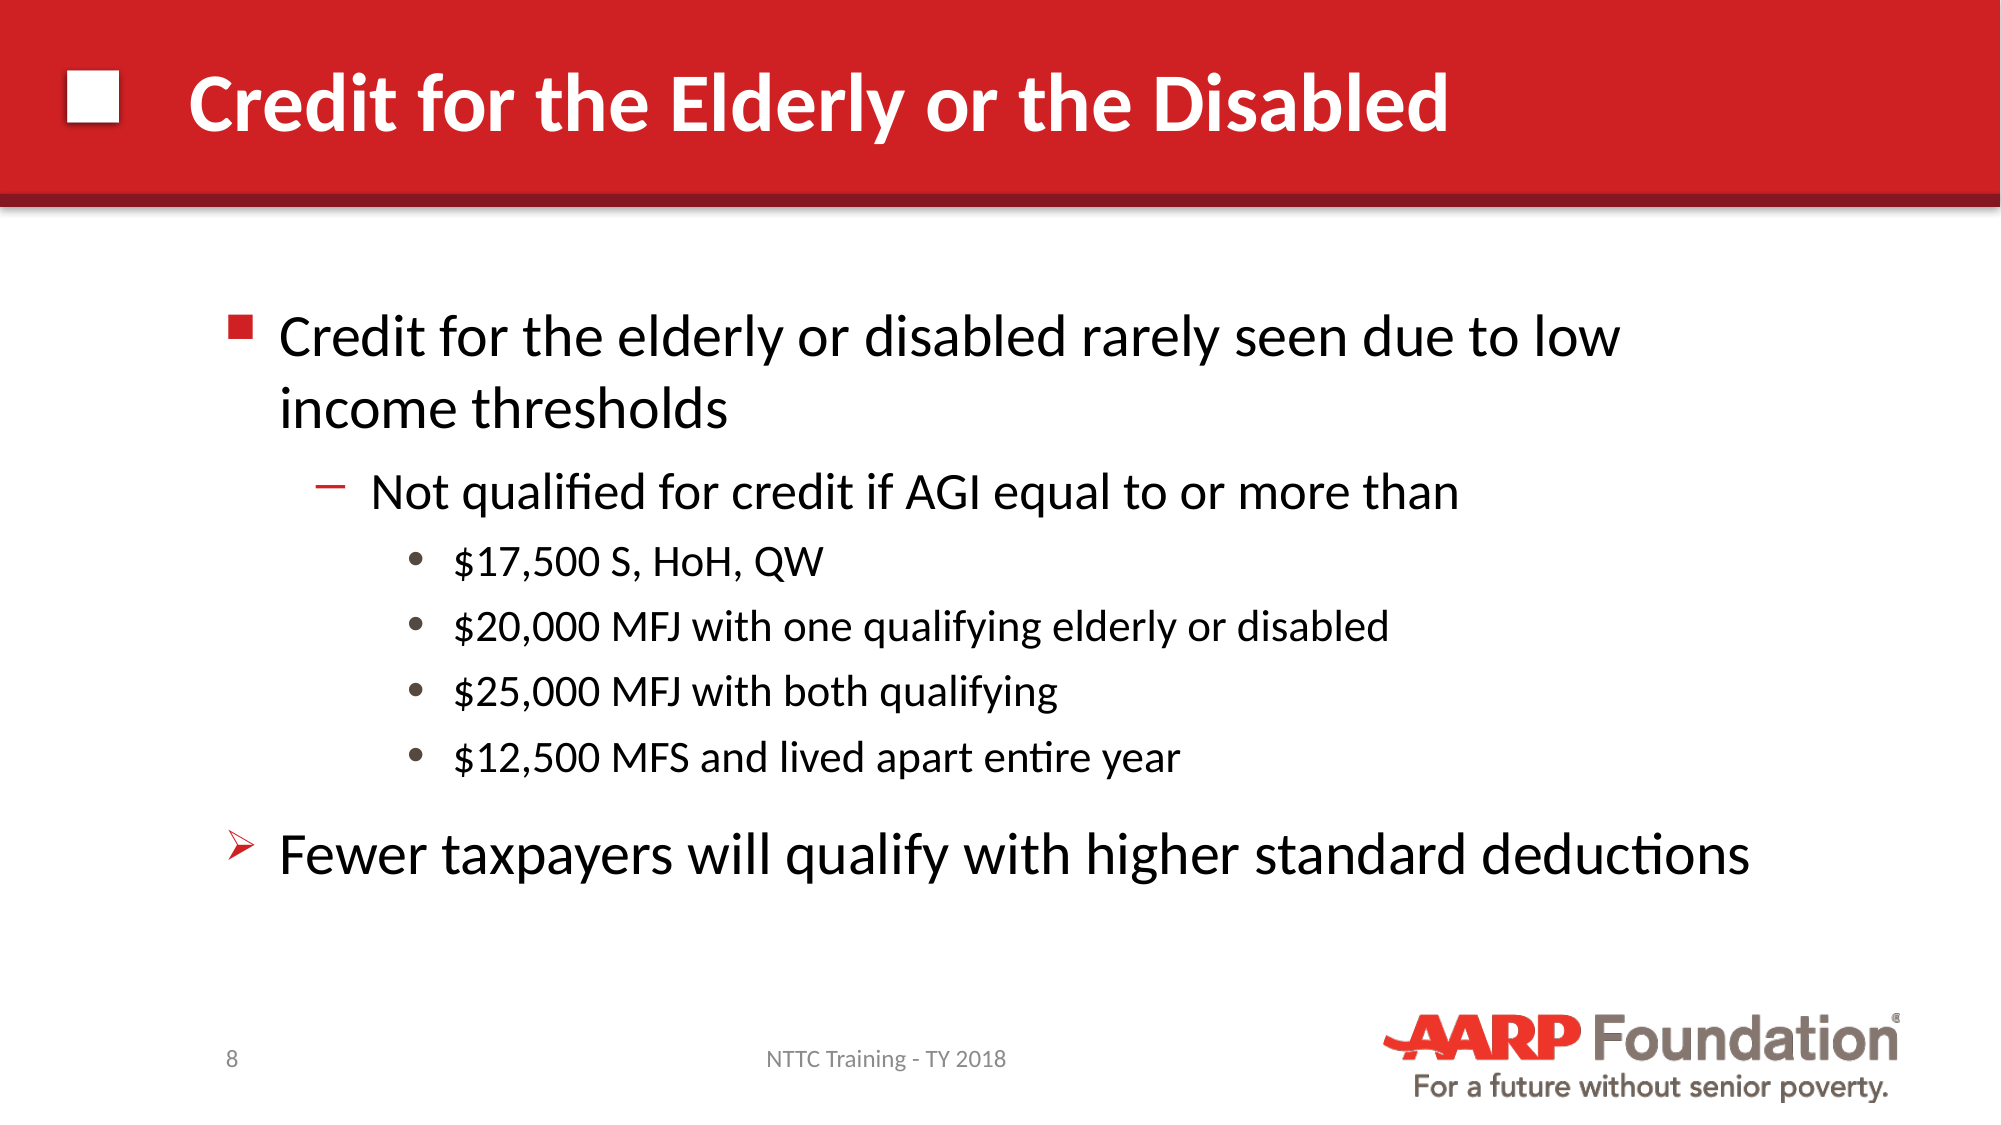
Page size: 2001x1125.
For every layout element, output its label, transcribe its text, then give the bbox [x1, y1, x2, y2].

list Credit for the elderly or disabled rarely seen due to low income thresholds Not qualified for credit if AGI equal to or more than $17,500 S, HoH, QW $20,000 MFJ with one qualifying elderly or disabled $25,000 MFJ with both qualifying $12,500 MFS and lived apart entire year Fewer taxpayers will qualify with higher standard deductions [209, 288, 1810, 949]
slide_number 8 [99, 1027, 254, 1088]
footer NTTC Training - TY 2018 [570, 1027, 1204, 1088]
title Credit for the Elderly or the Disabled [174, 4, 1775, 193]
